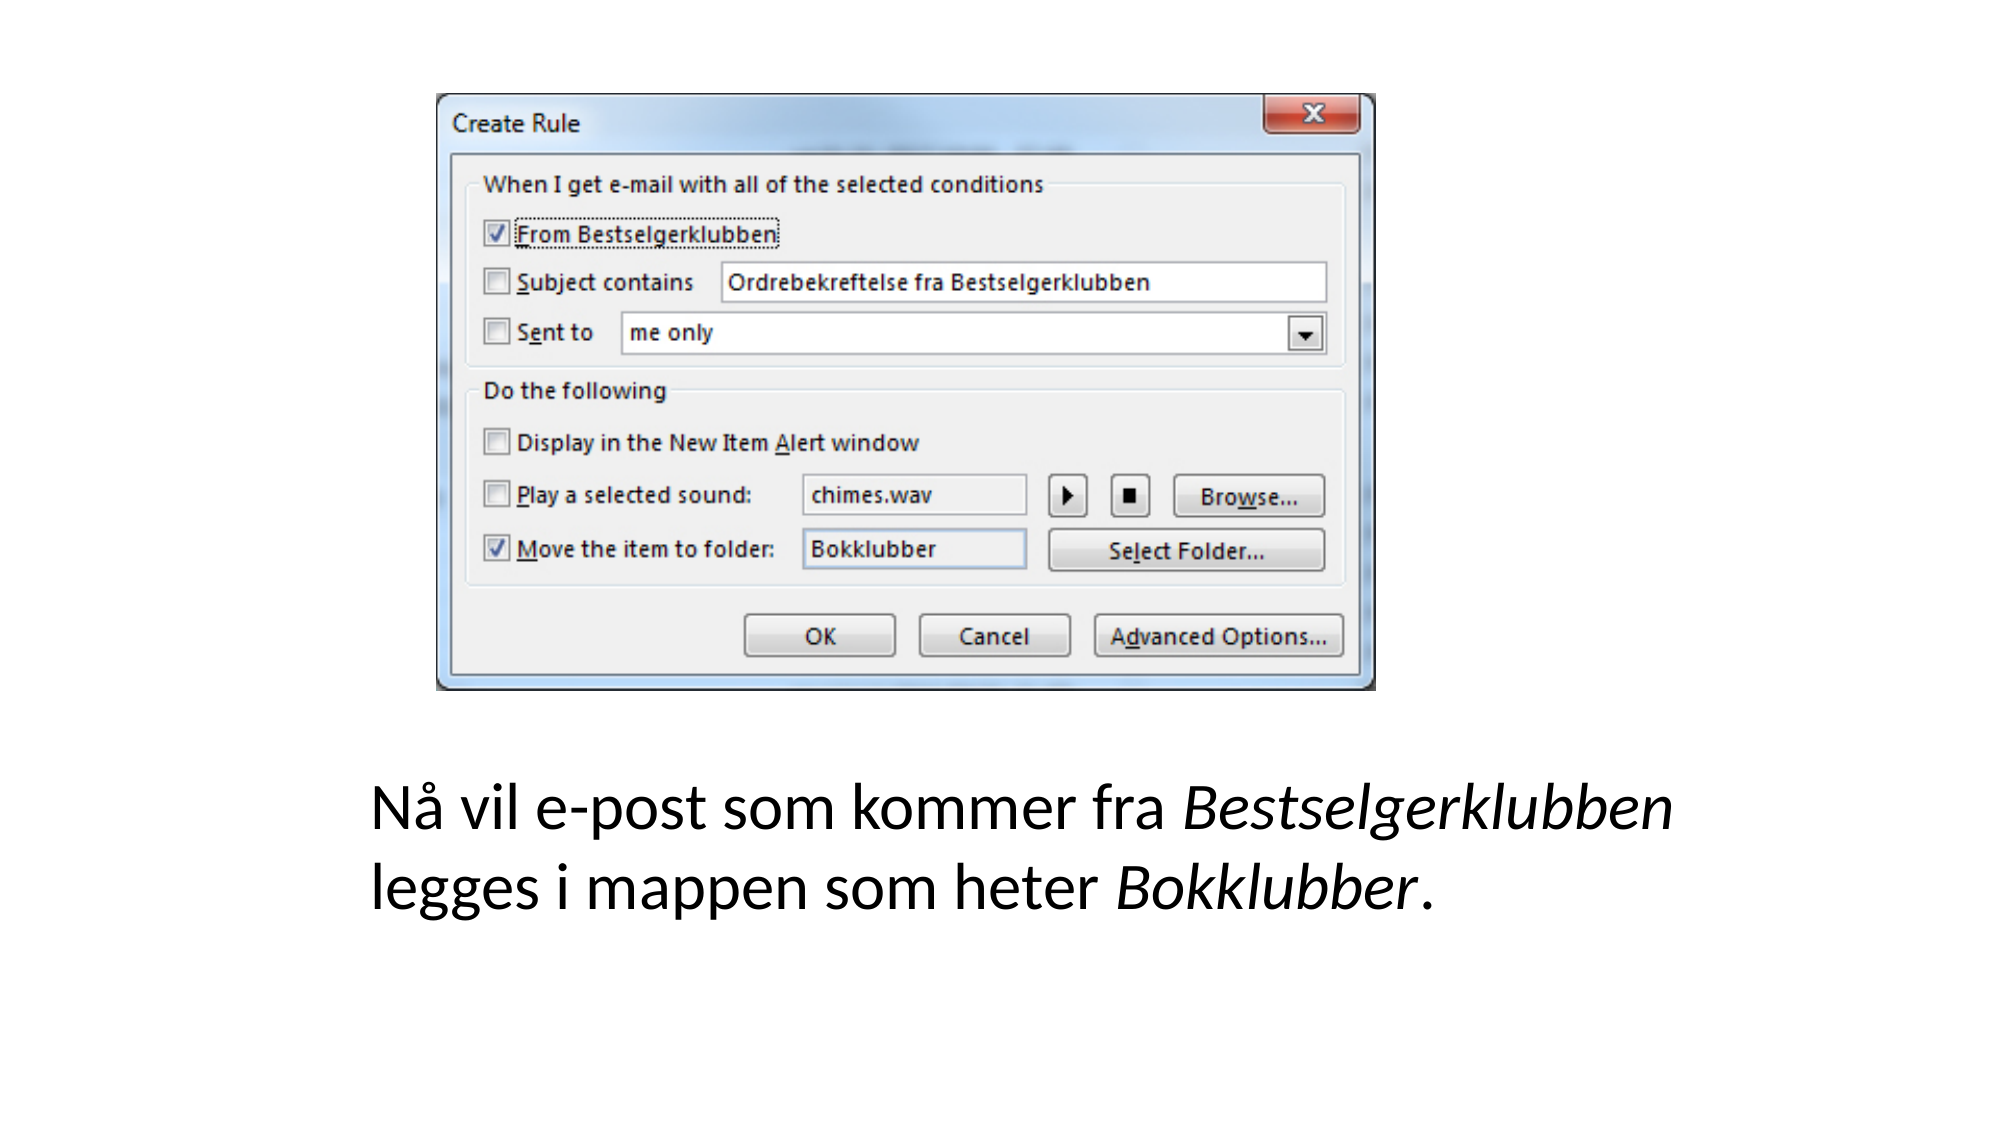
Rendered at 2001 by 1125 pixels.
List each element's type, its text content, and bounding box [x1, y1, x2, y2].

picture [436, 92, 1377, 692]
text_box Nå vil e-post som kommer fra Bestselgerklubben legges i mappen som heter Bokklubber. [355, 755, 1750, 930]
